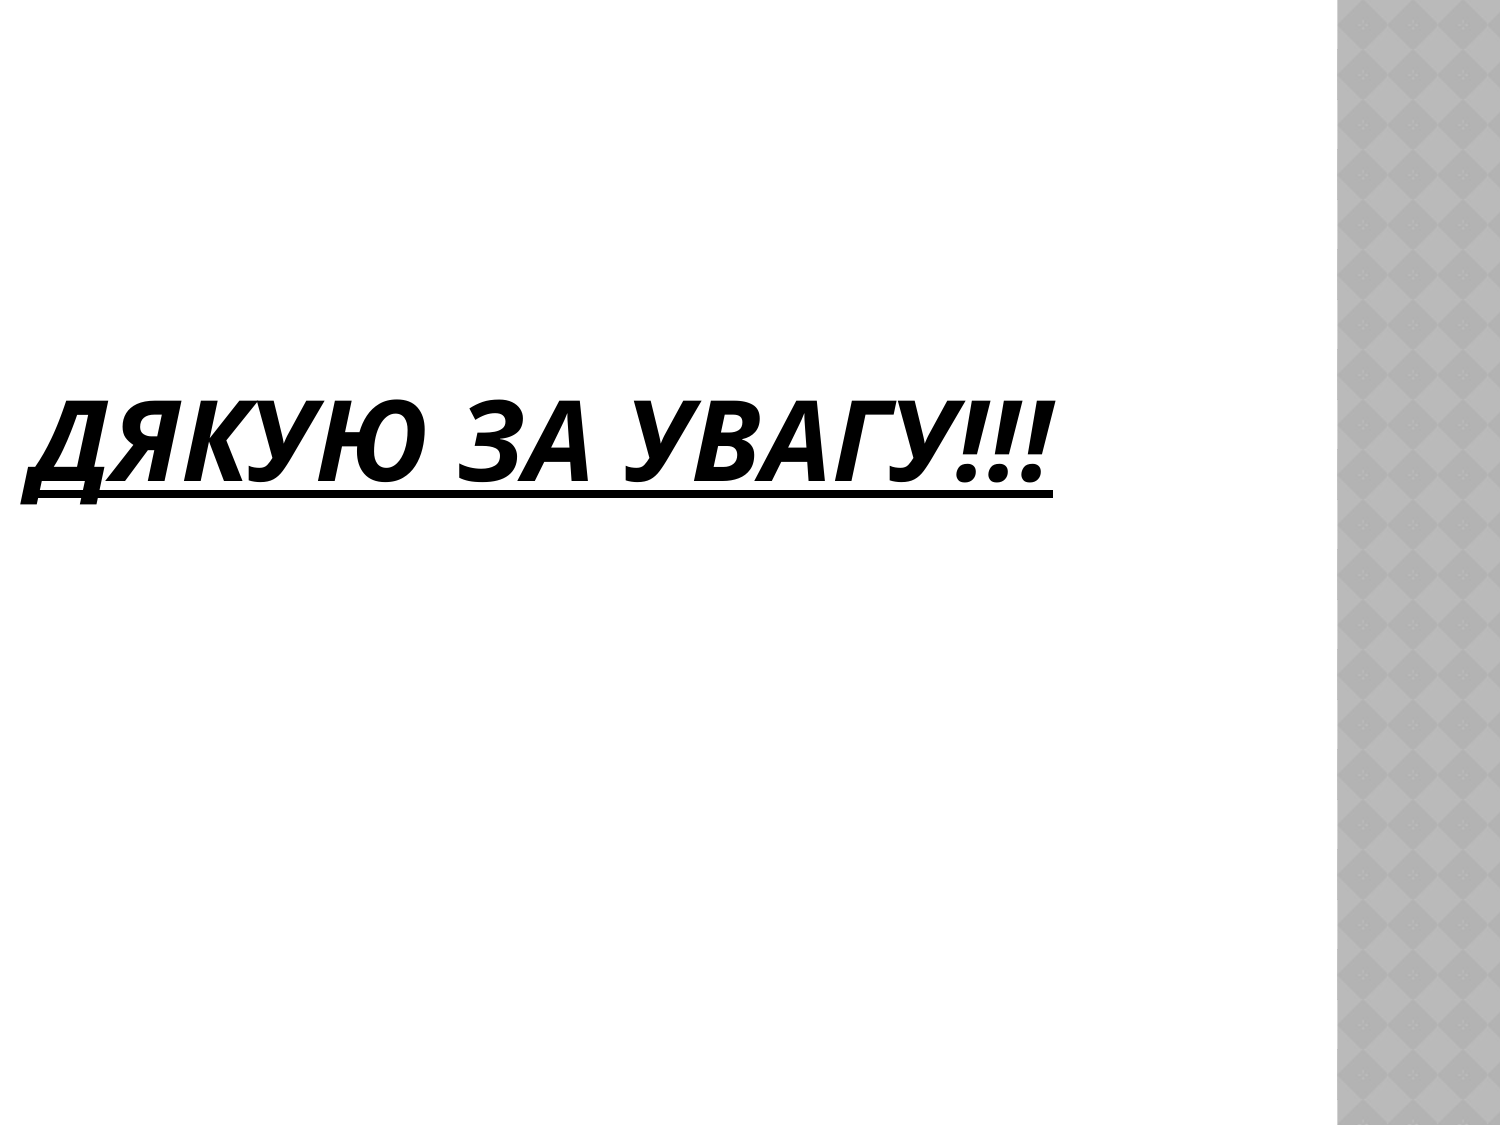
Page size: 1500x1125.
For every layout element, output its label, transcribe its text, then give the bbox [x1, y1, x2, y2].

title Дякую За увагу!!! [23, 269, 1407, 504]
